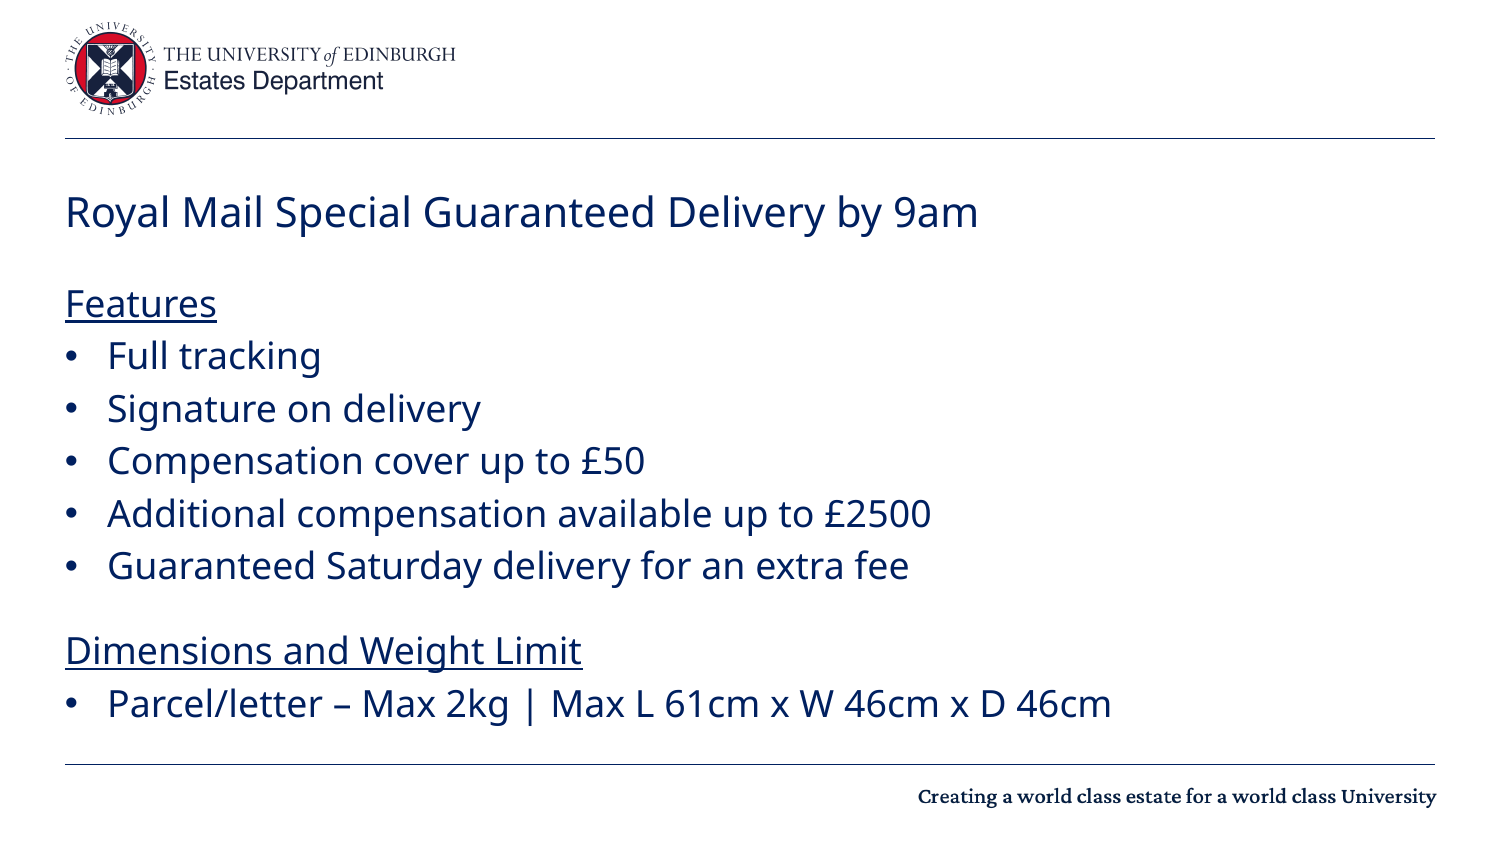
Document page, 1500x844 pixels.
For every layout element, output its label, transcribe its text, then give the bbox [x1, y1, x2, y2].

list Features Full tracking Signature on delivery Compensation cover up to £50 Additional compensation available up to £2500 Guaranteed Saturday delivery for an extra fee Dimensions and Weight Limit Parcel/letter – Max 2kg | Max L 61cm x W 46cm x D 46cm [64, 280, 1413, 733]
title Royal Mail Special Guaranteed Delivery by 9am [64, 185, 1390, 257]
picture [902, 773, 1452, 824]
